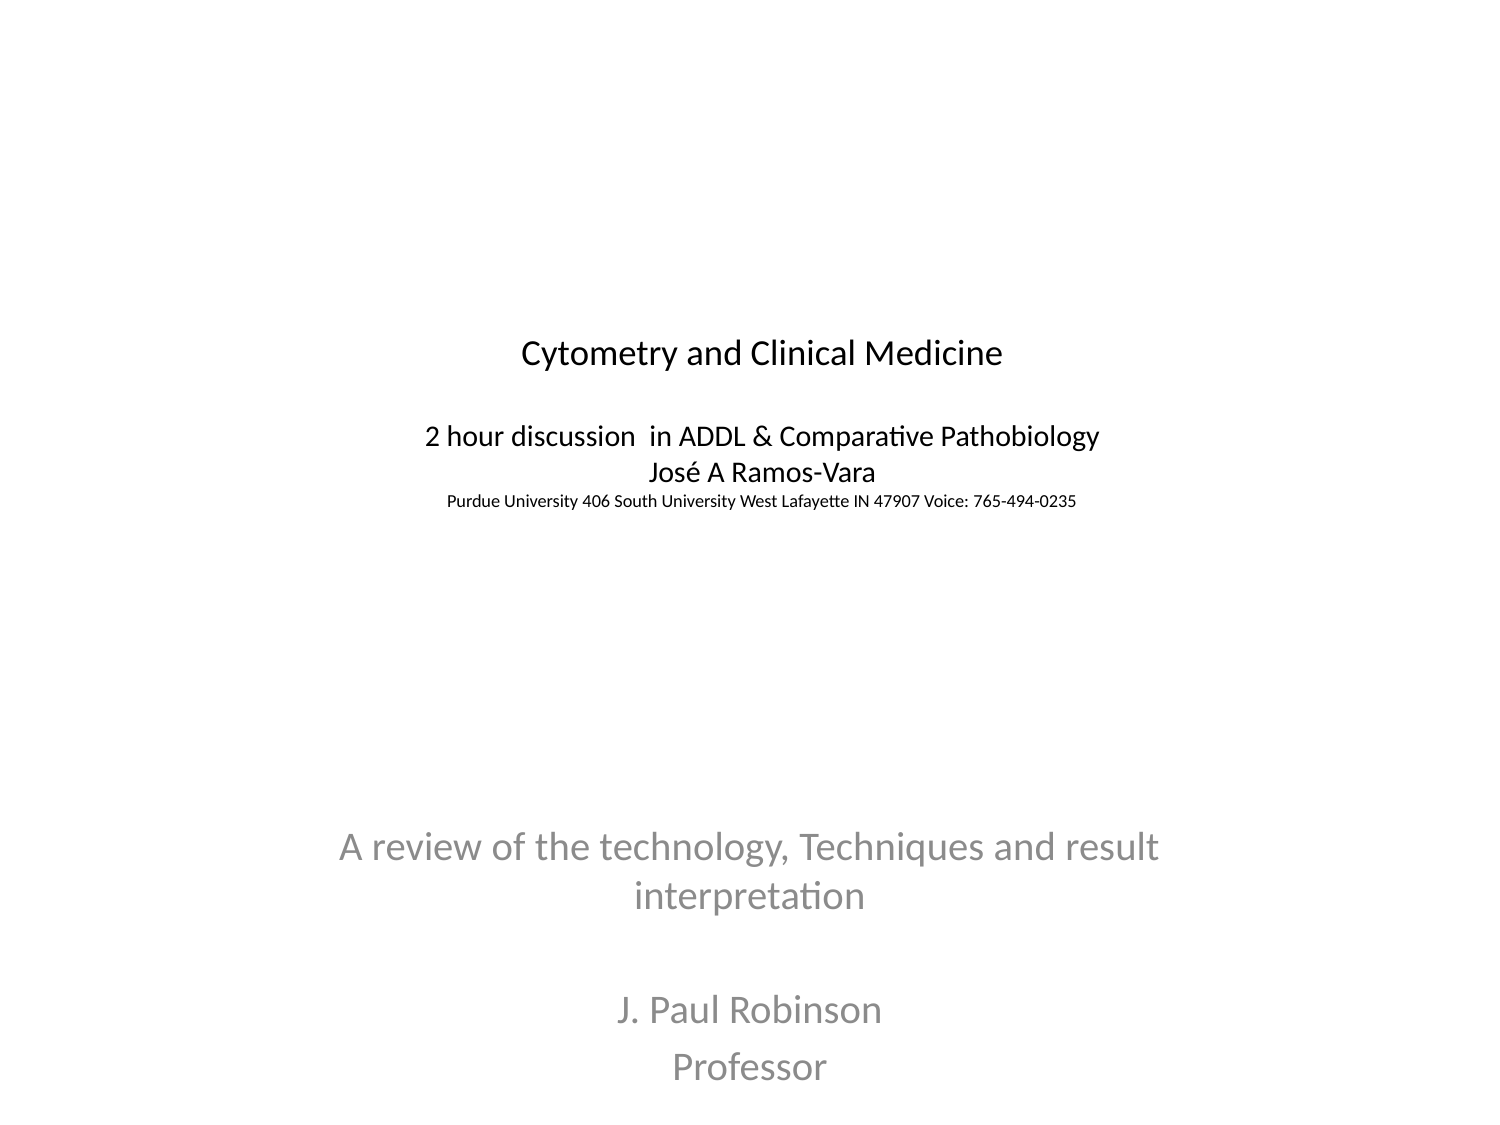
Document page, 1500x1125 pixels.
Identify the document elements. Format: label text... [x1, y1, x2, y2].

subtitle A review of the technology, Techniques and result interpretation J. Paul Robinson Professor [225, 812, 1275, 1100]
title Cytometry and Clinical Medicine 2 hour discussion in ADDL & Comparative Pathobiology José A Ramos-Vara Purdue University 406 South University West Lafayette IN 47907 Voice: 765-494-0235 [125, 321, 1400, 563]
